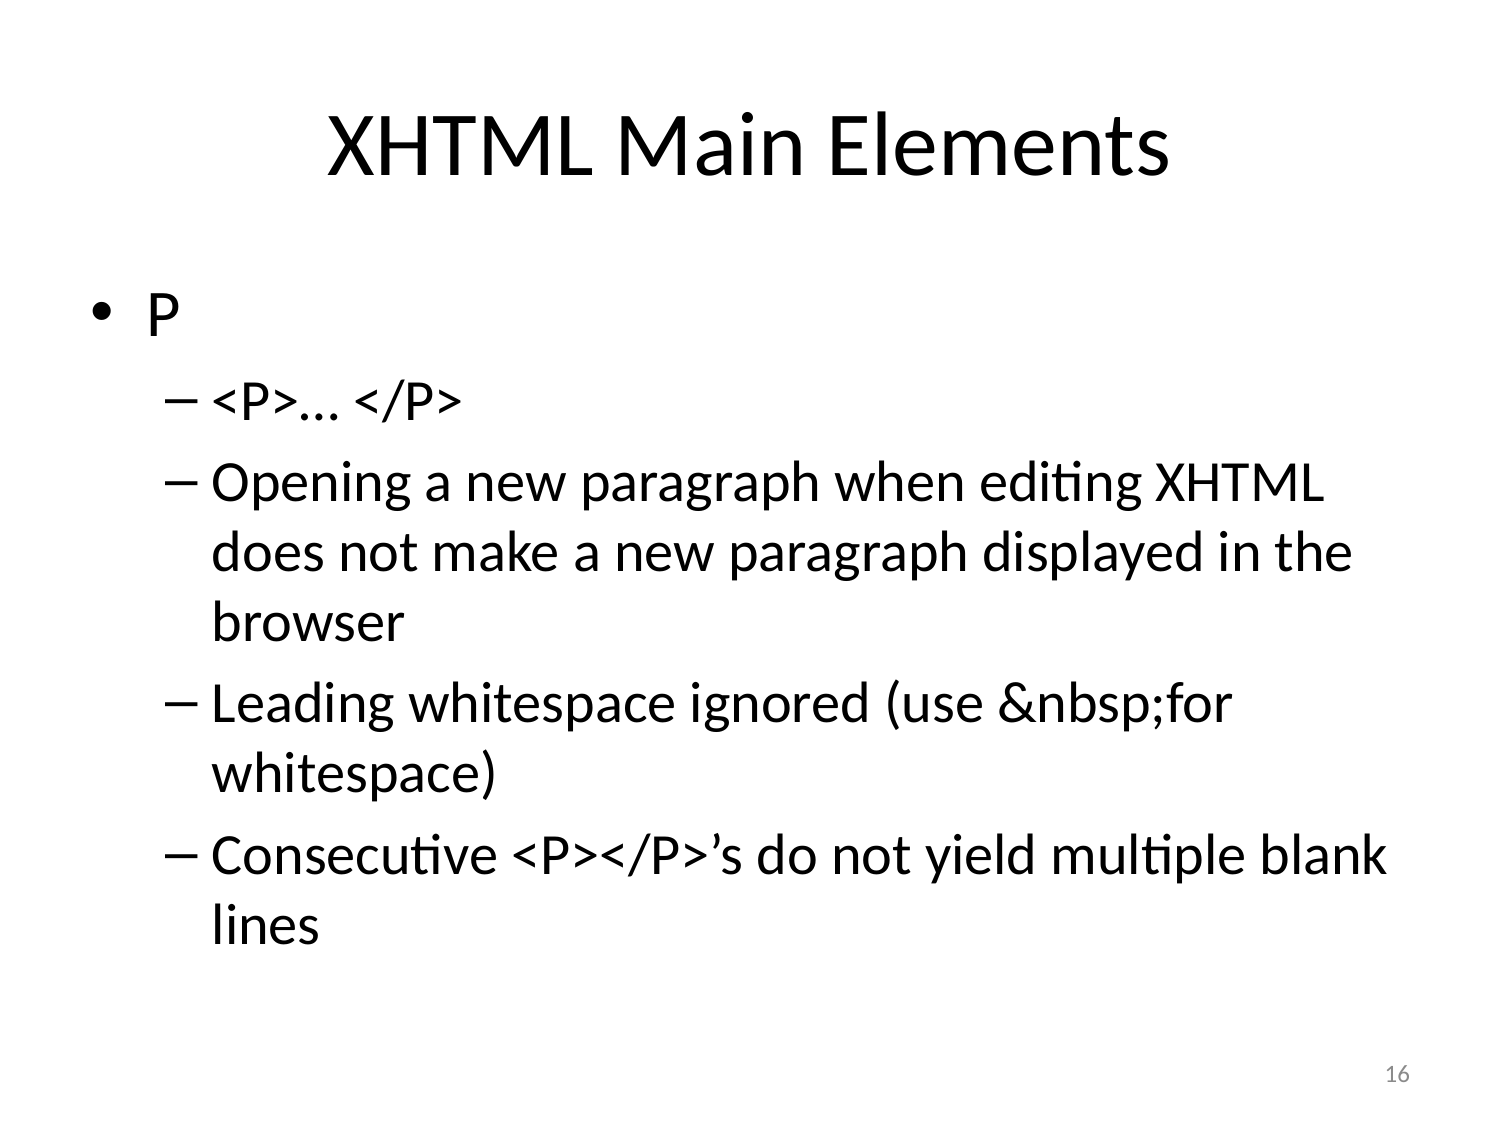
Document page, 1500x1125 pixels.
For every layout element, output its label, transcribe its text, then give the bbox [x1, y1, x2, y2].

list P <P>… </P> Opening a new paragraph when editing XHTML does not make a new paragraph displayed in the browser Leading whitespace ignored (use &nbsp;for whitespace) Consecutive <P></P>’s do not yield multiple blank lines [75, 262, 1425, 1005]
title XHTML Main Elements [75, 45, 1425, 233]
slide_number 16 [1074, 1042, 1425, 1103]
